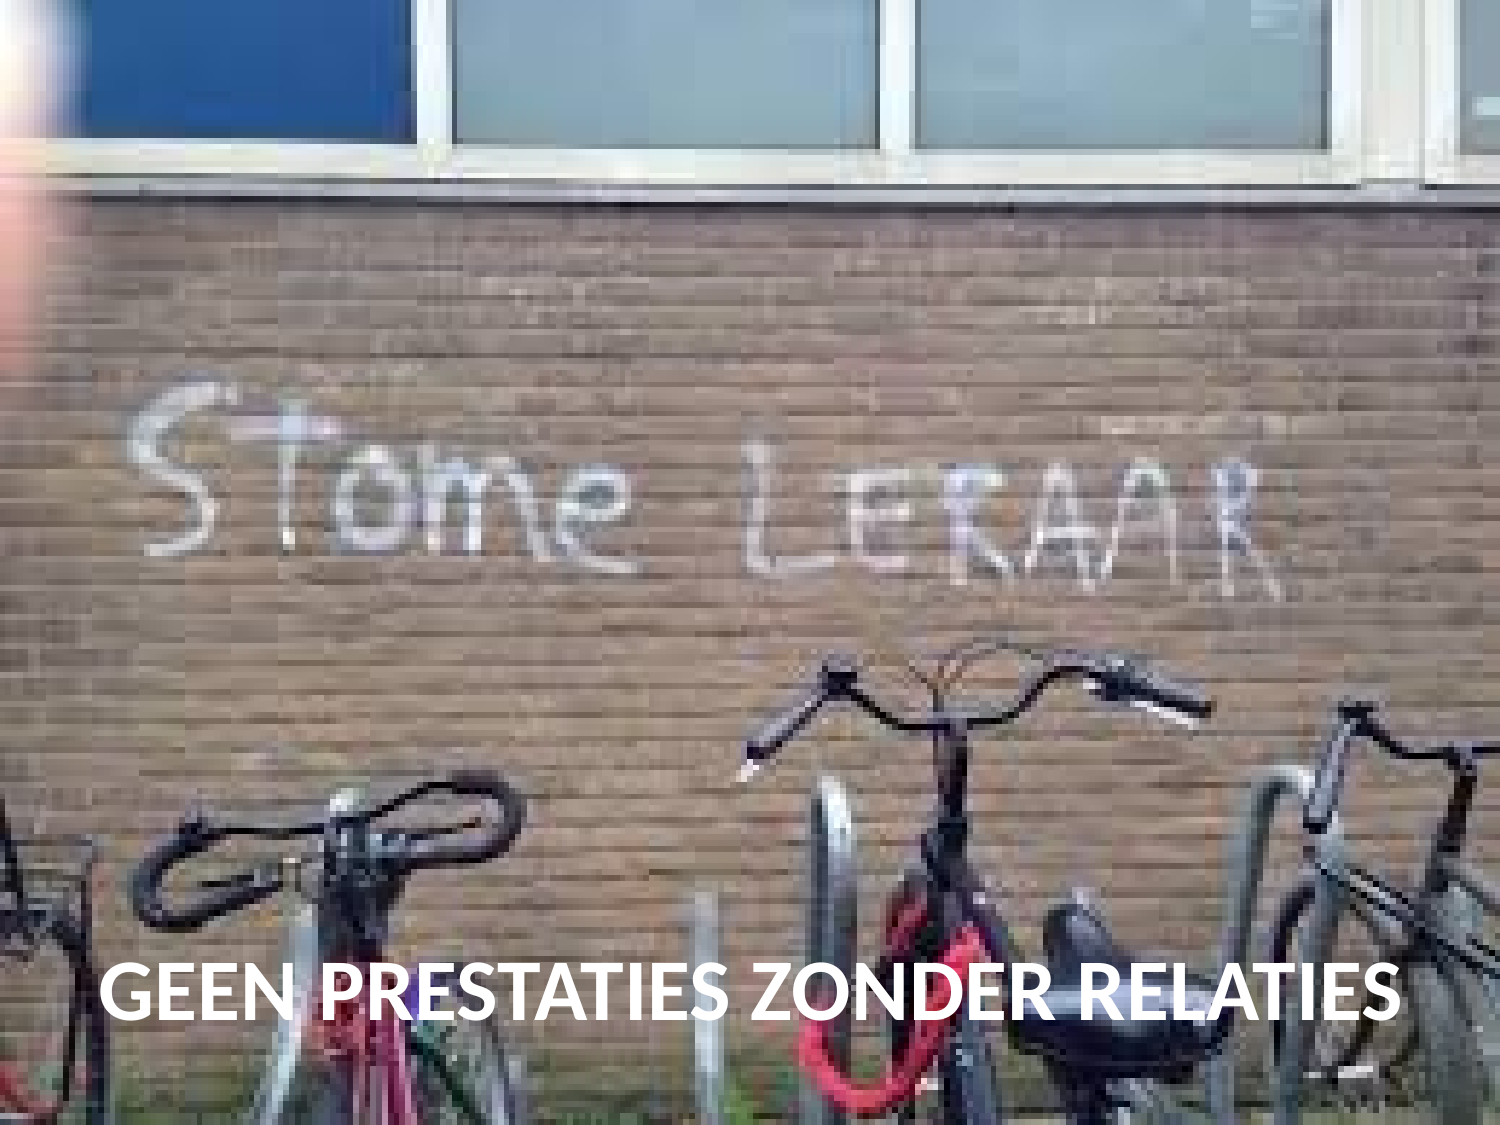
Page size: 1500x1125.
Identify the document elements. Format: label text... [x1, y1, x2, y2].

picture [0, 0, 1500, 1125]
title GEEN PRESTATIES ZONDER RELATIES [76, 905, 1427, 1093]
